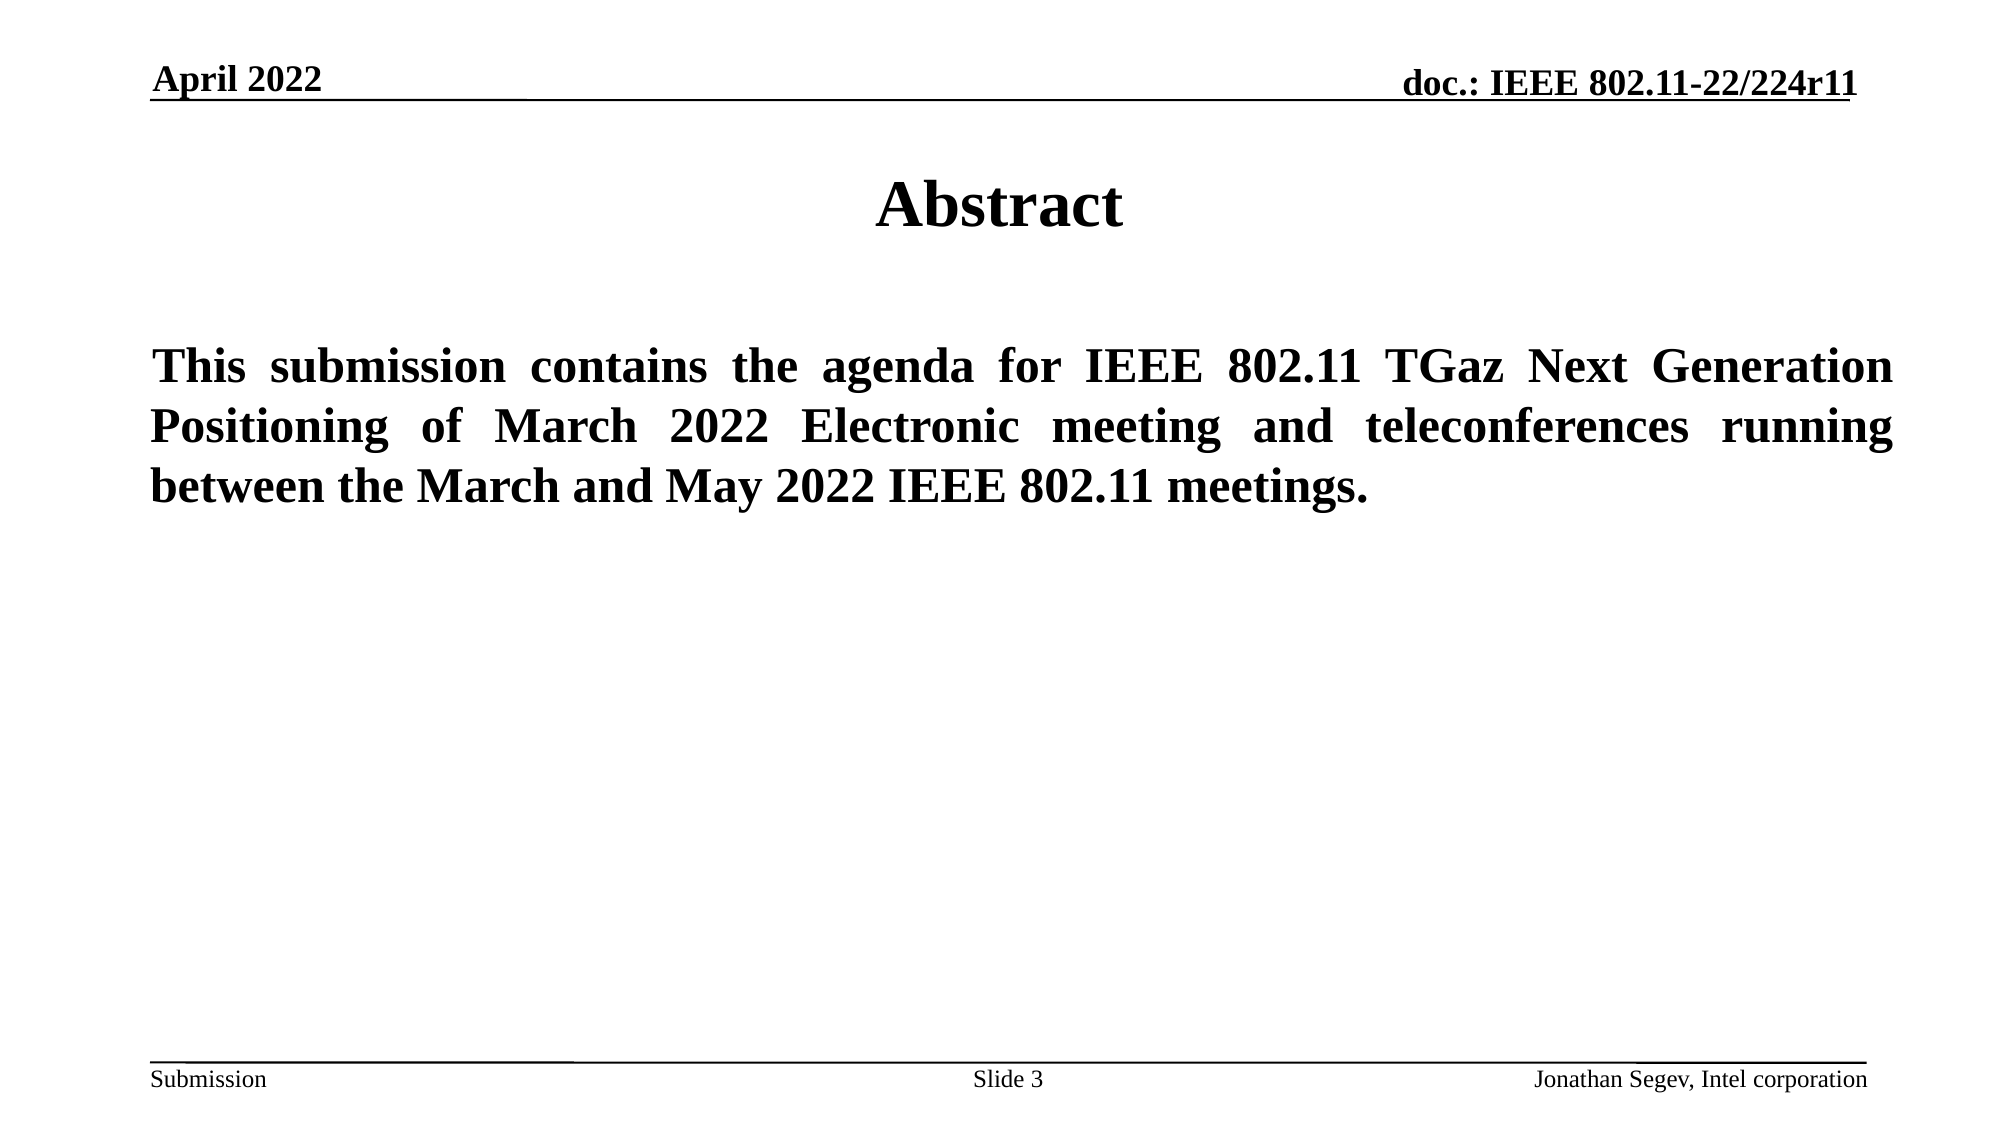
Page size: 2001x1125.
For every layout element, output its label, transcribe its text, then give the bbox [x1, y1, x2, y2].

slide_number Slide 3 [950, 1061, 1067, 1123]
title Abstract [149, 112, 1850, 288]
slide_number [152, 54, 563, 100]
footer Jonathan Segev, Intel corporation [1171, 1061, 1869, 1093]
list This submission contains the agenda for IEEE 802.11 TGaz Next Generation Positioning of March 2022 Electronic meeting and teleconferences running between the March and May 2022 IEEE 802.11 meetings. [78, 324, 1910, 1000]
